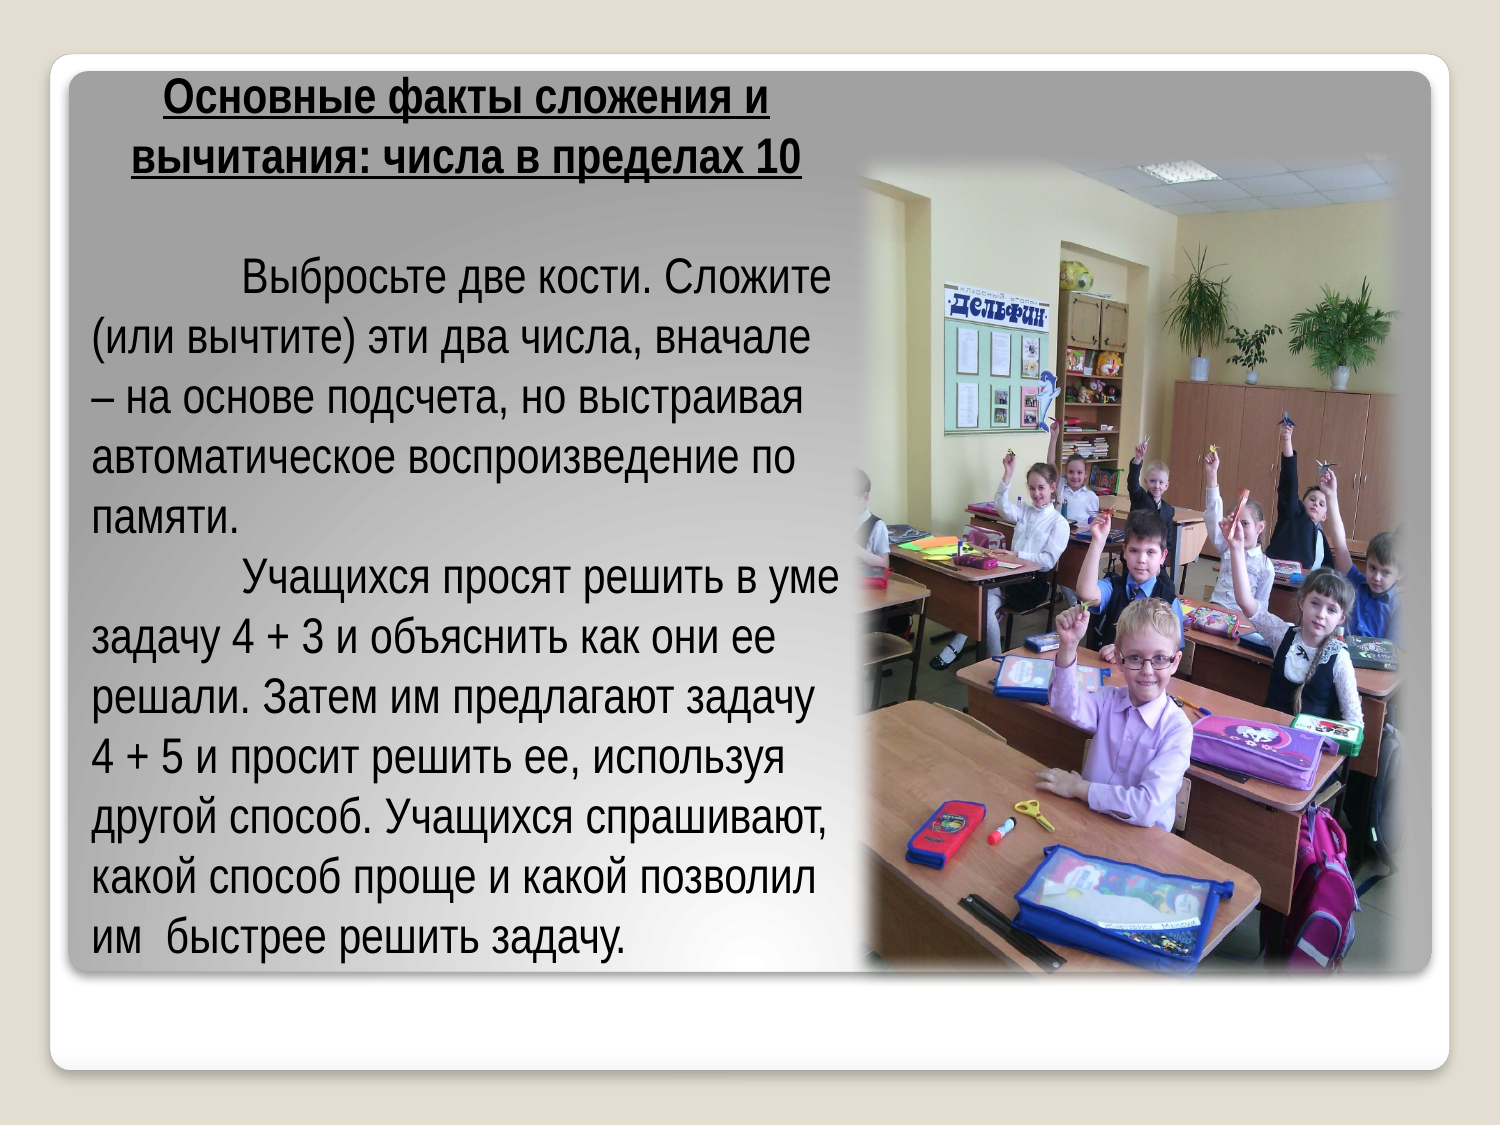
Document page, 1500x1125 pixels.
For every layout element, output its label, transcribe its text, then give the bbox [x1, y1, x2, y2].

picture [850, 148, 1410, 988]
text_box Основные факты сложения и вычитания: числа в пределах 10 Выбросьте две кости. Сложите (или вычтите) эти два числа, вначале – на основе подсчета, но выстраивая автоматическое воспроизведение по памяти. Учащихся просят решить в уме задачу 4 + 3 и объяснить как они ее решали. Затем им предлагают задачу 4 + 5 и просит решить ее, используя другой способ. Учащихся спрашивают, какой способ проще и какой позволил им быстрее решить задачу. [76, 55, 857, 971]
